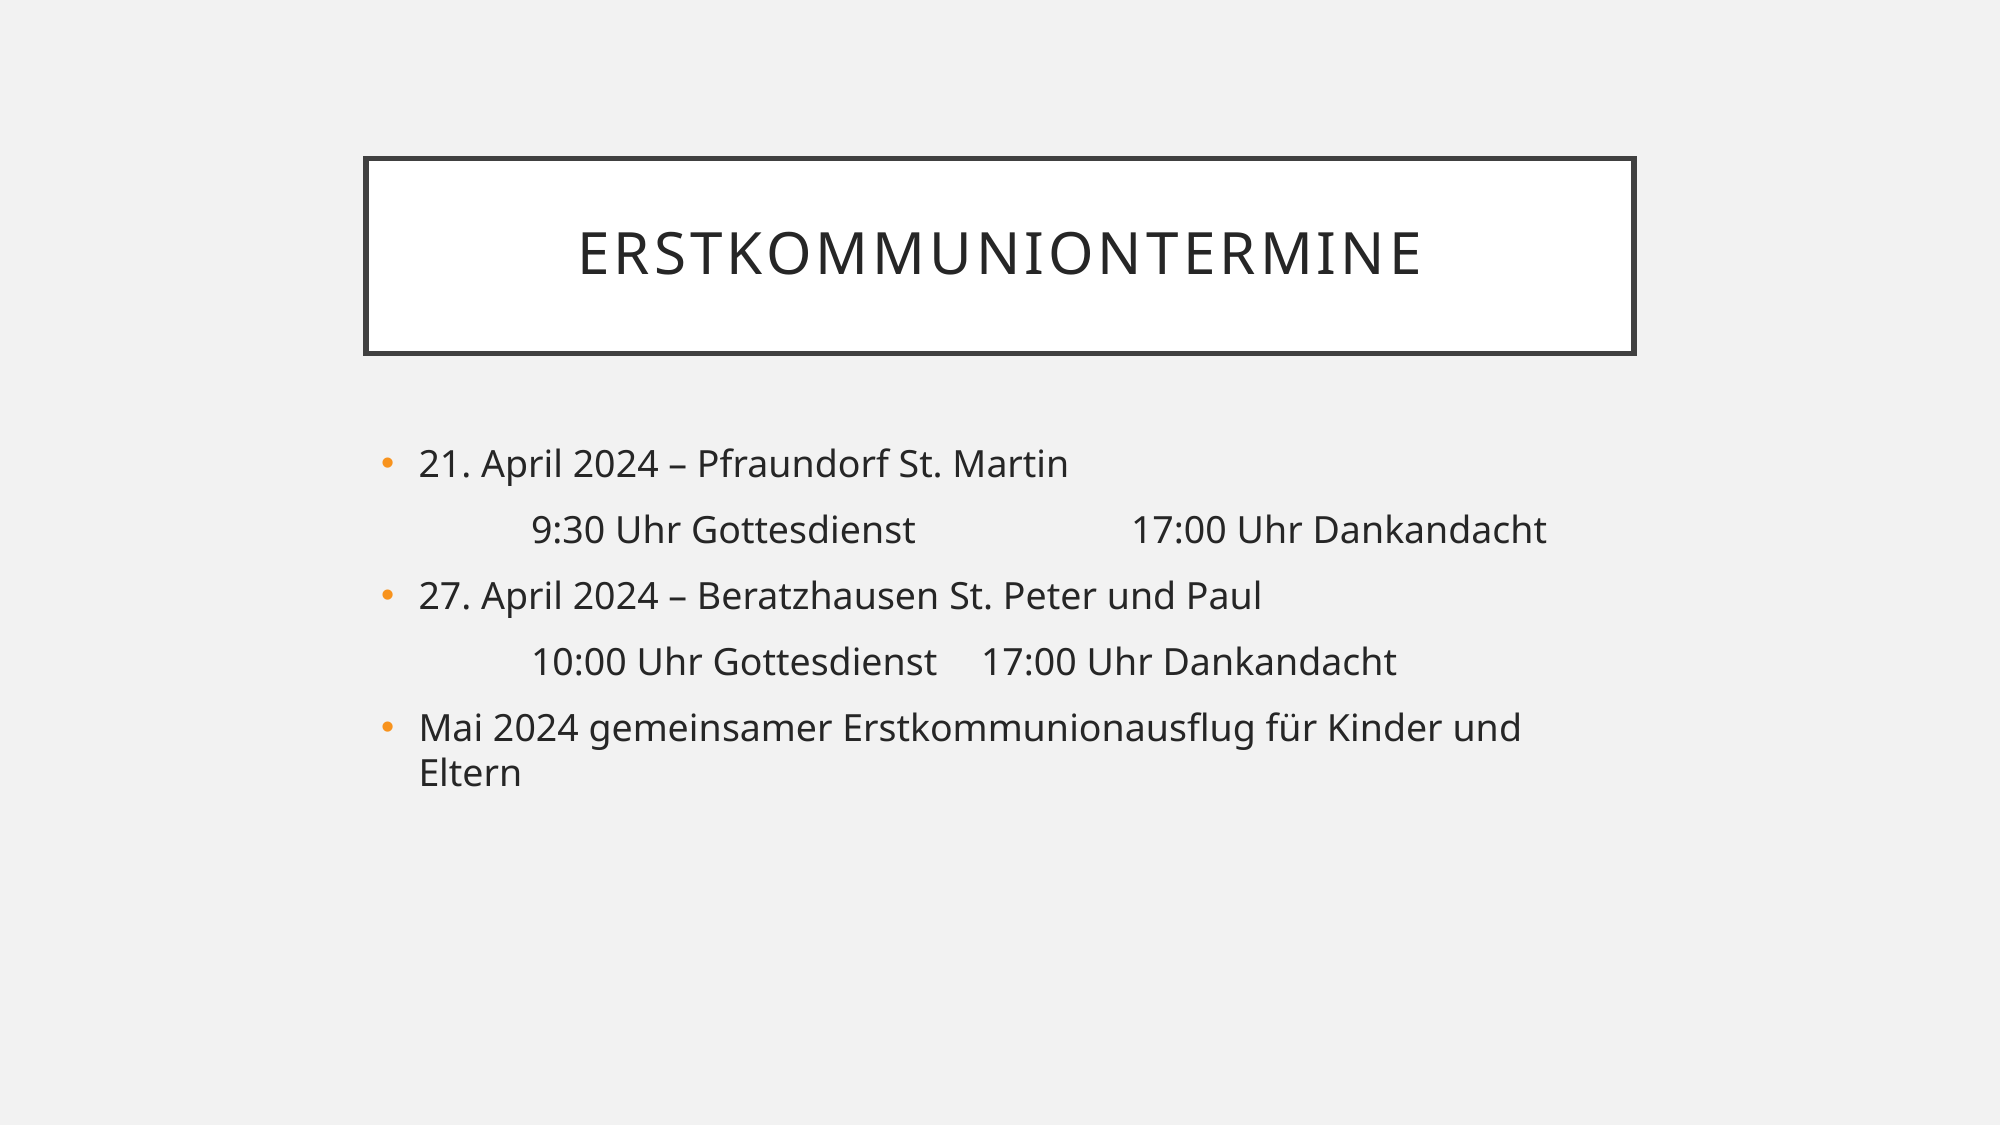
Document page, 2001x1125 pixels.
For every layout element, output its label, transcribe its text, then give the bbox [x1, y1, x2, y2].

title Erstkommuniontermine [363, 156, 1637, 356]
list 21. April 2024 – Pfraundorf St. Martin 9:30 Uhr Gottesdienst 17:00 Uhr Dankandacht 27. April 2024 – Beratzhausen St. Peter und Paul 10:00 Uhr Gottesdienst 17:00 Uhr Dankandacht Mai 2024 gemeinsamer Erstkommunionausflug für Kinder und Eltern [366, 432, 1634, 942]
